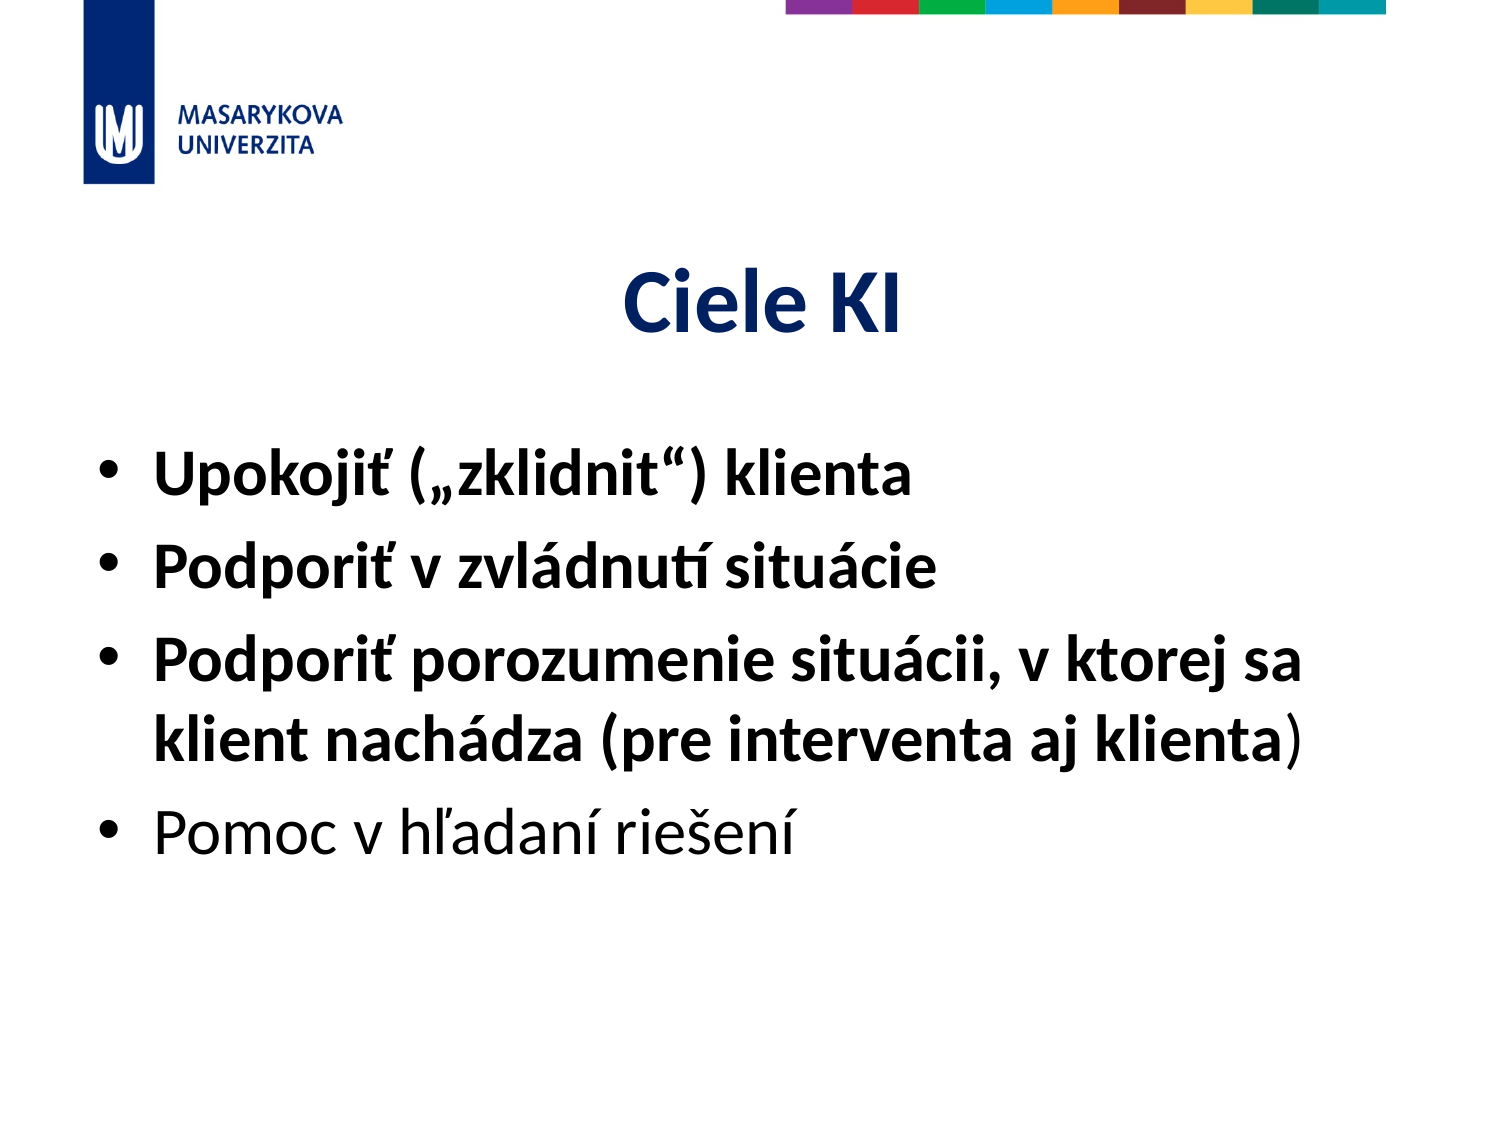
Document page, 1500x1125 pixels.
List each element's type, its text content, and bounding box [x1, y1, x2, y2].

title Ciele KI [100, 196, 1448, 396]
picture [0, 0, 1500, 197]
list Upokojiť („zklidnit“) klienta Podporiť v zvládnutí situácie Podporiť porozumenie situácii, v ktorej sa klient nachádza (pre interventa aj klienta) Pomoc v hľadaní riešení [82, 420, 1430, 1004]
